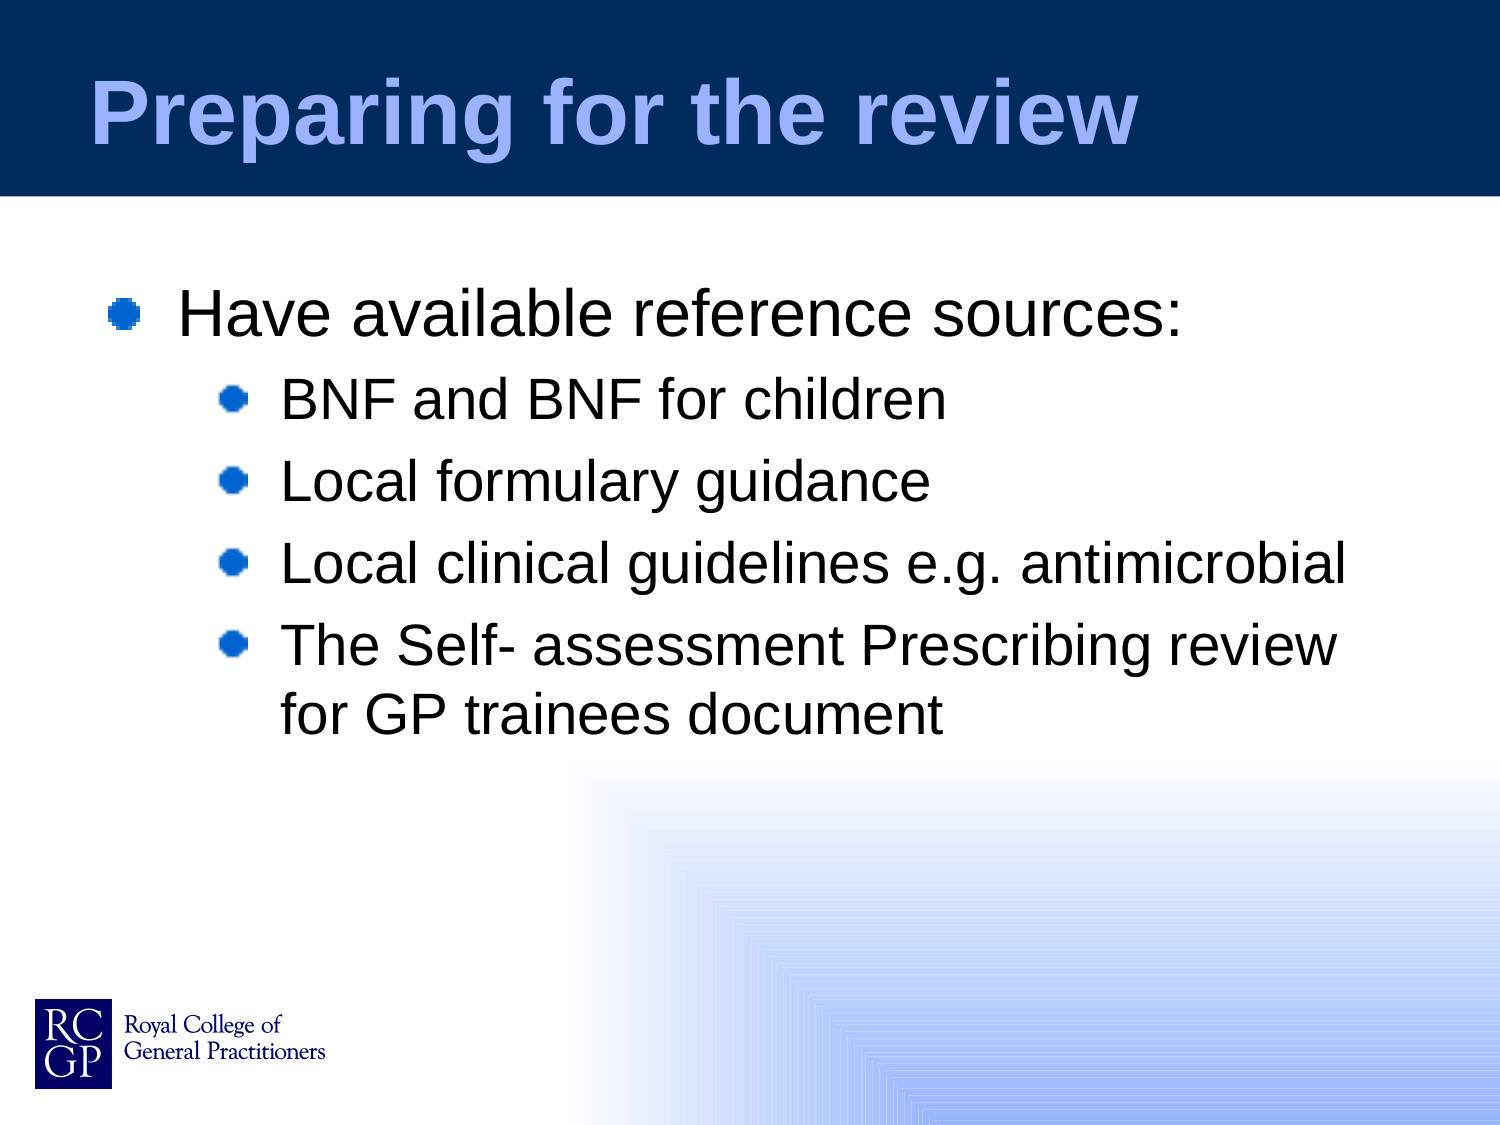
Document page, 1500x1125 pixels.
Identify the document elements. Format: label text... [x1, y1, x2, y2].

picture [206, 621, 248, 662]
picture [206, 457, 248, 499]
list Have available reference sources: BNF and BNF for children Local formulary guidance Local clinical guidelines e.g. antimicrobial The Self- assessment Prescribing review for GP trainees document [75, 262, 1425, 1005]
picture [206, 539, 248, 581]
title Preparing for the review [75, 45, 1425, 233]
picture [35, 999, 325, 1089]
picture [206, 376, 248, 417]
picture [92, 286, 140, 334]
